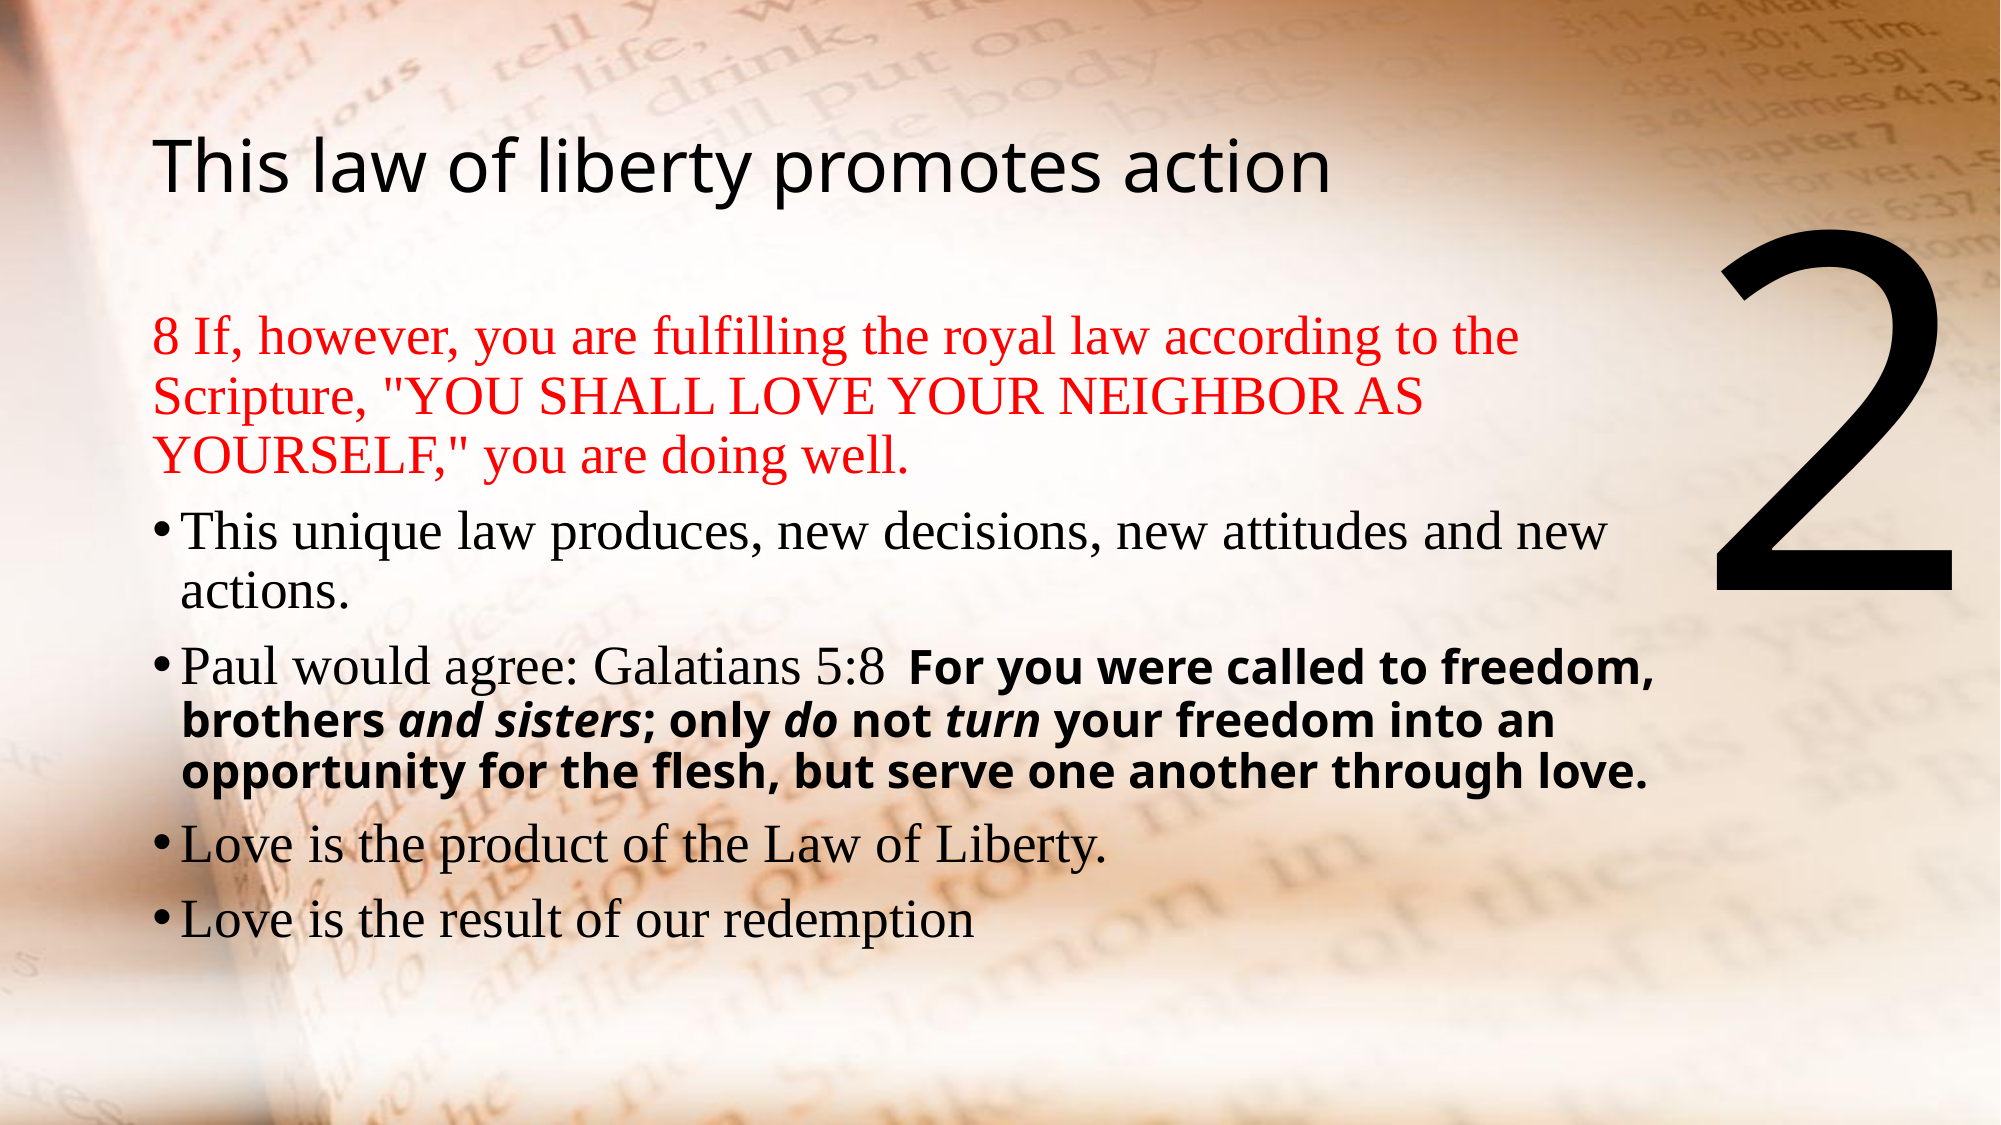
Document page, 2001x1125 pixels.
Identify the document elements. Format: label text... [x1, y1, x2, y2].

title This law of liberty promotes action [137, 59, 1863, 278]
text_box 2 [1678, 85, 1925, 698]
list 8 If, however, you are fulfilling the royal law according to the Scripture, "YOU SHALL LOVE YOUR NEIGHBOR AS YOURSELF," you are doing well. This unique law produces, new decisions, new attitudes and new actions. Paul would agree: Galatians 5:8 For you were called to freedom, brothers and sisters; only do not turn your freedom into an opportunity for the flesh, but serve one another through love. Love is the product of the Law of Liberty. Love is the result of our redemption [137, 299, 1679, 1014]
picture [0, 0, 2001, 1125]
